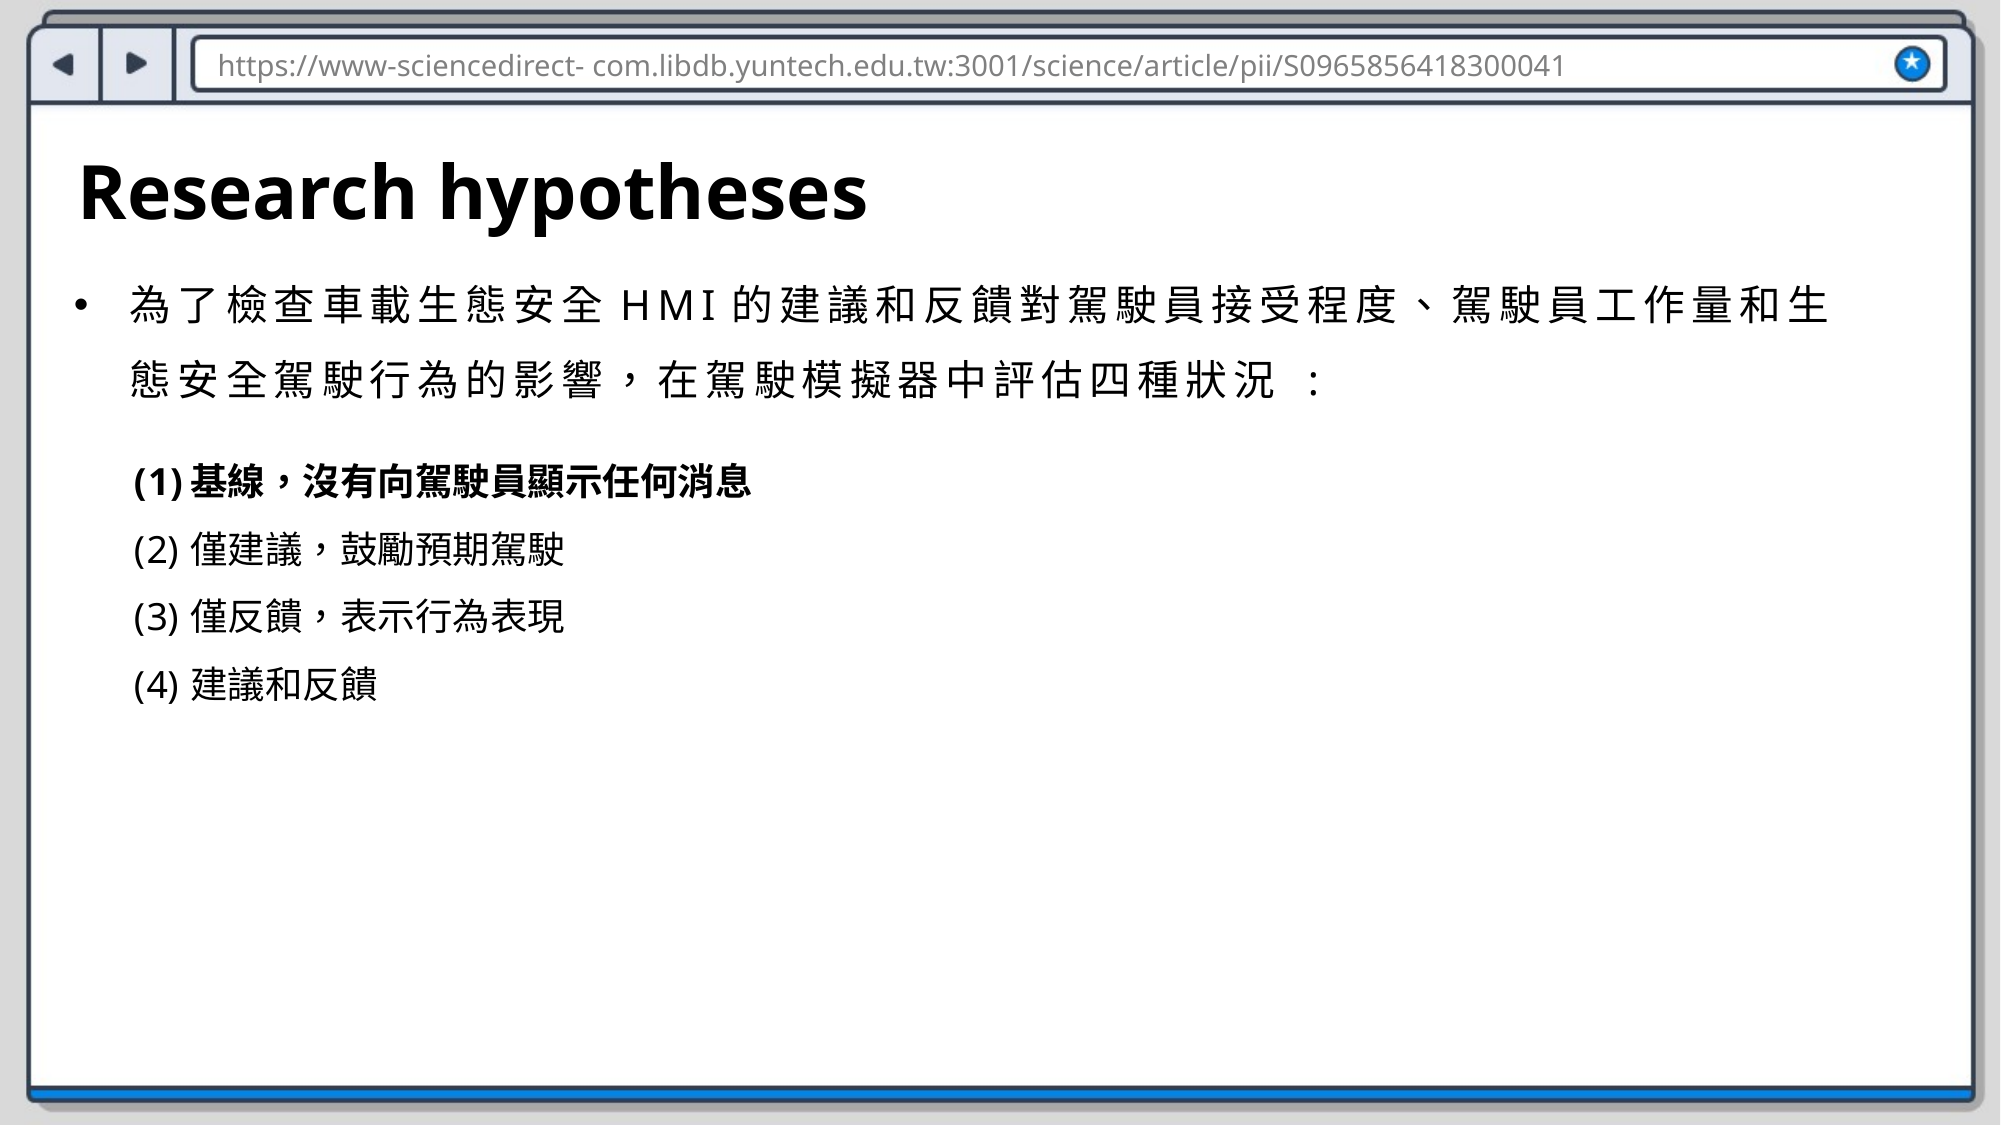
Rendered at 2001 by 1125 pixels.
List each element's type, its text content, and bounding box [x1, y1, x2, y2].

text_box Research hypotheses [62, 137, 884, 242]
text_box 基線，沒有向駕駛員顯示任何消息 僅建議，鼓勵預期駕駛 僅反饋，表示行為表現 建議和反饋 [119, 428, 768, 713]
text_box 為了檢查車載生態安全HMI的建議和反饋對駕駛員接受程度、駕駛員工作量和生態安全駕駛行為的影響，在駕駛模擬器中評估四種狀況 : [59, 246, 1882, 412]
picture [0, 0, 2001, 1125]
text_box https://www-sciencedirect- com.libdb.yuntech.edu.tw:3001/science/article/pii/S0965856418300041 [202, 39, 1631, 90]
